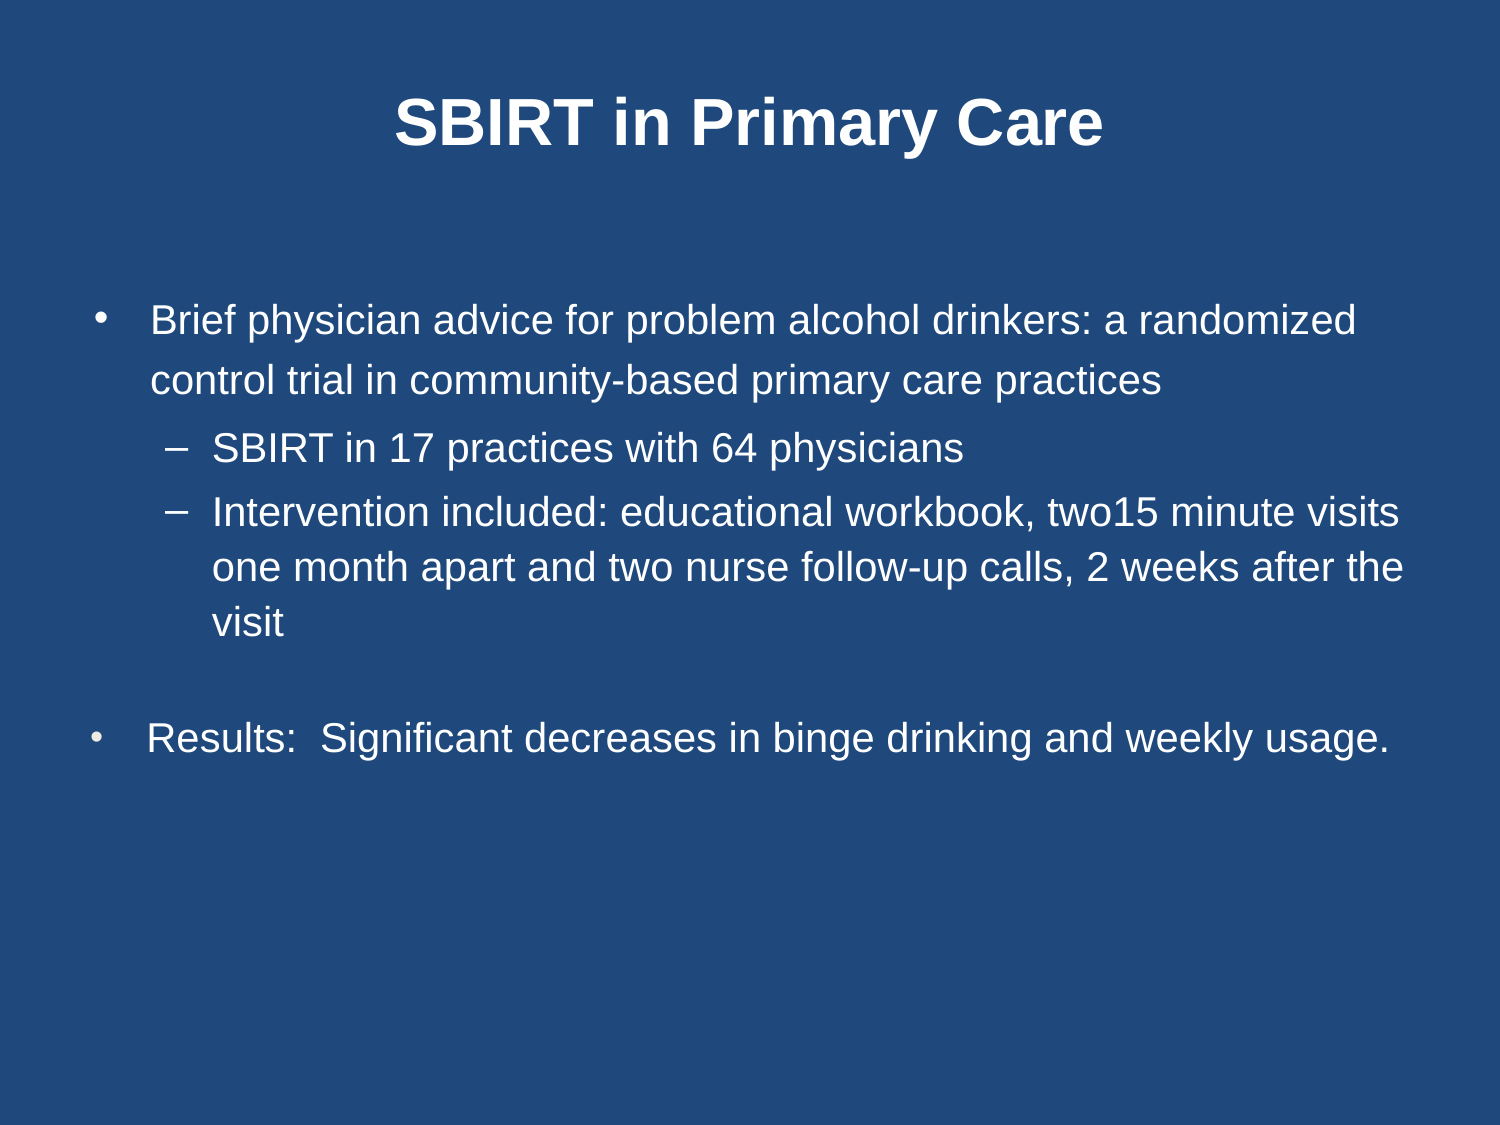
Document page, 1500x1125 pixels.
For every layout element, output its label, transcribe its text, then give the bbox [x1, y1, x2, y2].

title SBIRT in Primary Care [0, 37, 1500, 200]
list Brief physician advice for problem alcohol drinkers: a randomized control trial in community-based primary care practices SBIRT in 17 practices with 64 physicians Intervention included: educational workbook, two15 minute visits one month apart and two nurse follow-up calls, 2 weeks after the visit Results: Significant decreases in binge drinking and weekly usage. [75, 275, 1425, 1050]
